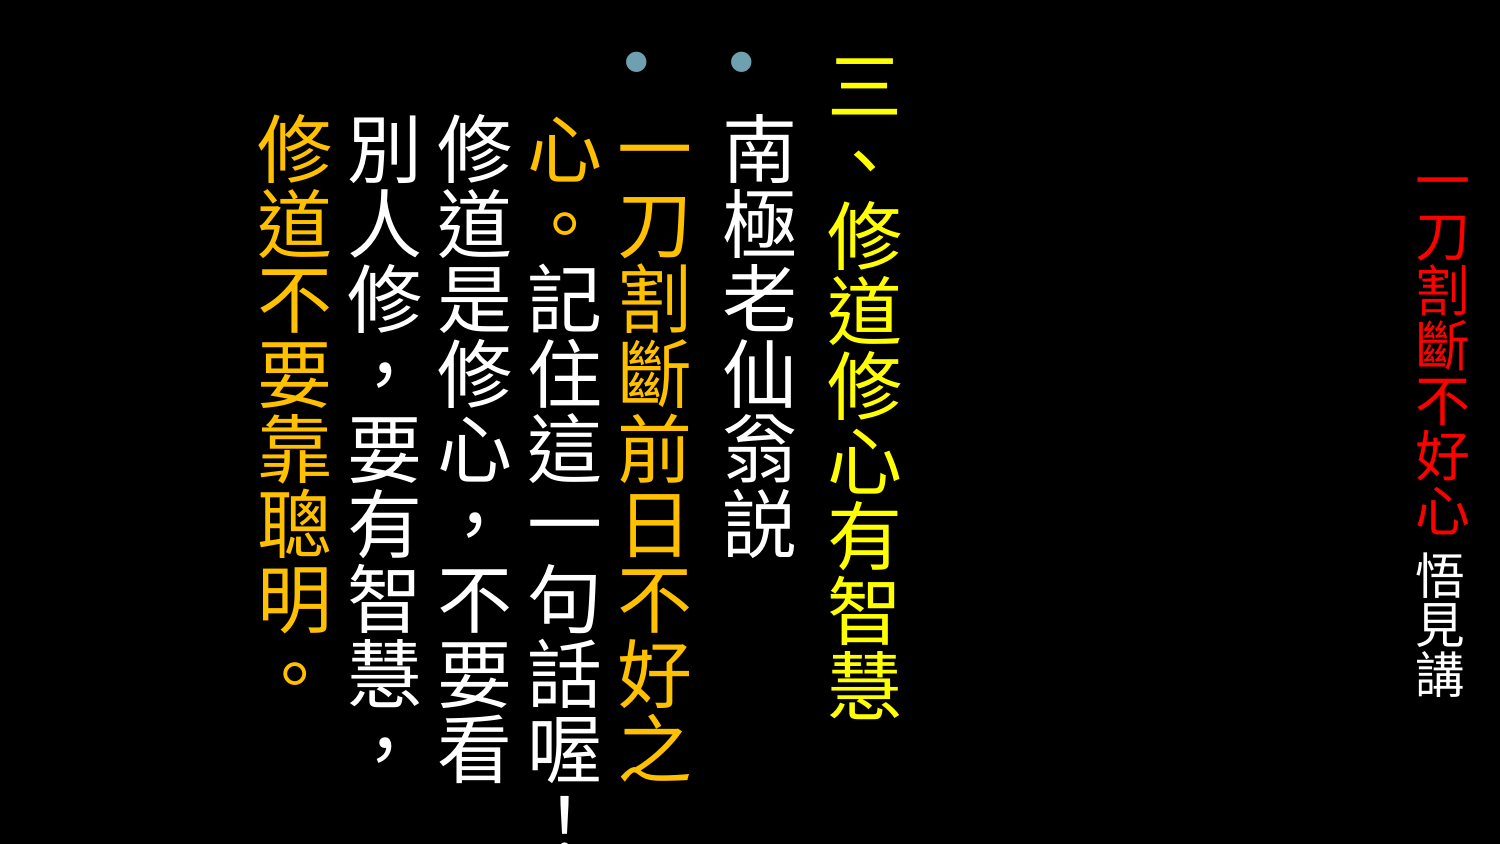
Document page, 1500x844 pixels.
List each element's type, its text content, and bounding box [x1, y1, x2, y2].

title 一刀割斷不好心 悟見講 [1399, 27, 1483, 825]
list 三、修道修心有智慧 南極老仙翁説 一刀割斷前日不好之心。記住這一句話喔！修道是修心，不要看別人修，要有智慧，修道不要靠聰明。 [29, 27, 1388, 820]
